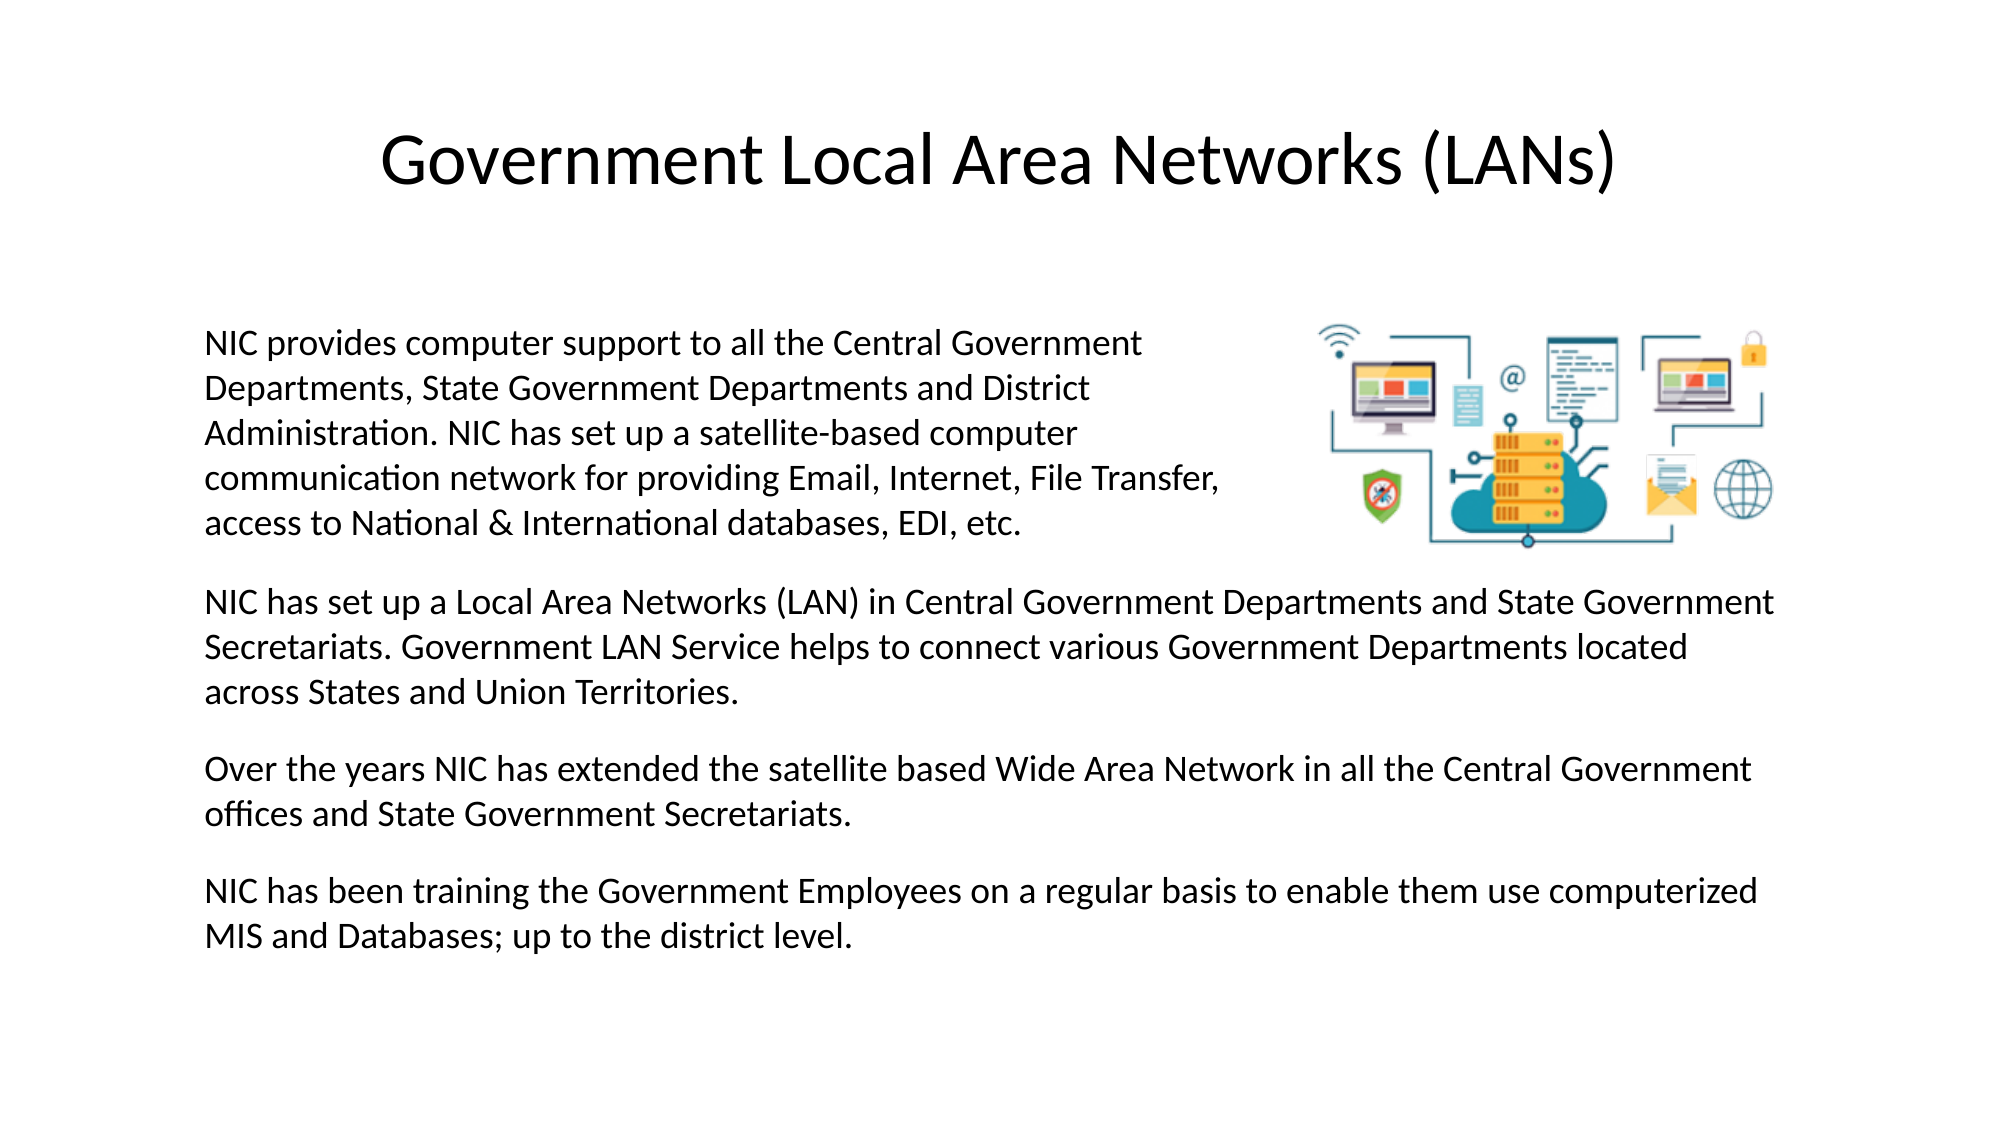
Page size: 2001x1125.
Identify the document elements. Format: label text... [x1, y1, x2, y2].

text_box NIC has been training the Government Employees on a regular basis to enable them use computerized MIS and Databases; up to the district level. [189, 859, 1806, 964]
text_box Over the years NIC has extended the satellite based Wide Area Network in all the Central Government offices and State Government Secretariats. [189, 736, 1806, 842]
text_box NIC has set up a Local Area Networks (LAN) in Central Government Departments and State Government Secretariats. Government LAN Service helps to connect various Government Departments located across States and Union Territories. [189, 569, 1806, 719]
picture [1310, 250, 1780, 604]
text_box Government Local Area Networks (LANs) [365, 102, 1635, 207]
text_box NIC provides computer support to all the Central Government Departments, State Government Departments and District Administration. NIC has set up a satellite-based computer communication network for providing Email, Internet, File Transfer, access to National & International databases, EDI, etc. [189, 310, 1310, 551]
